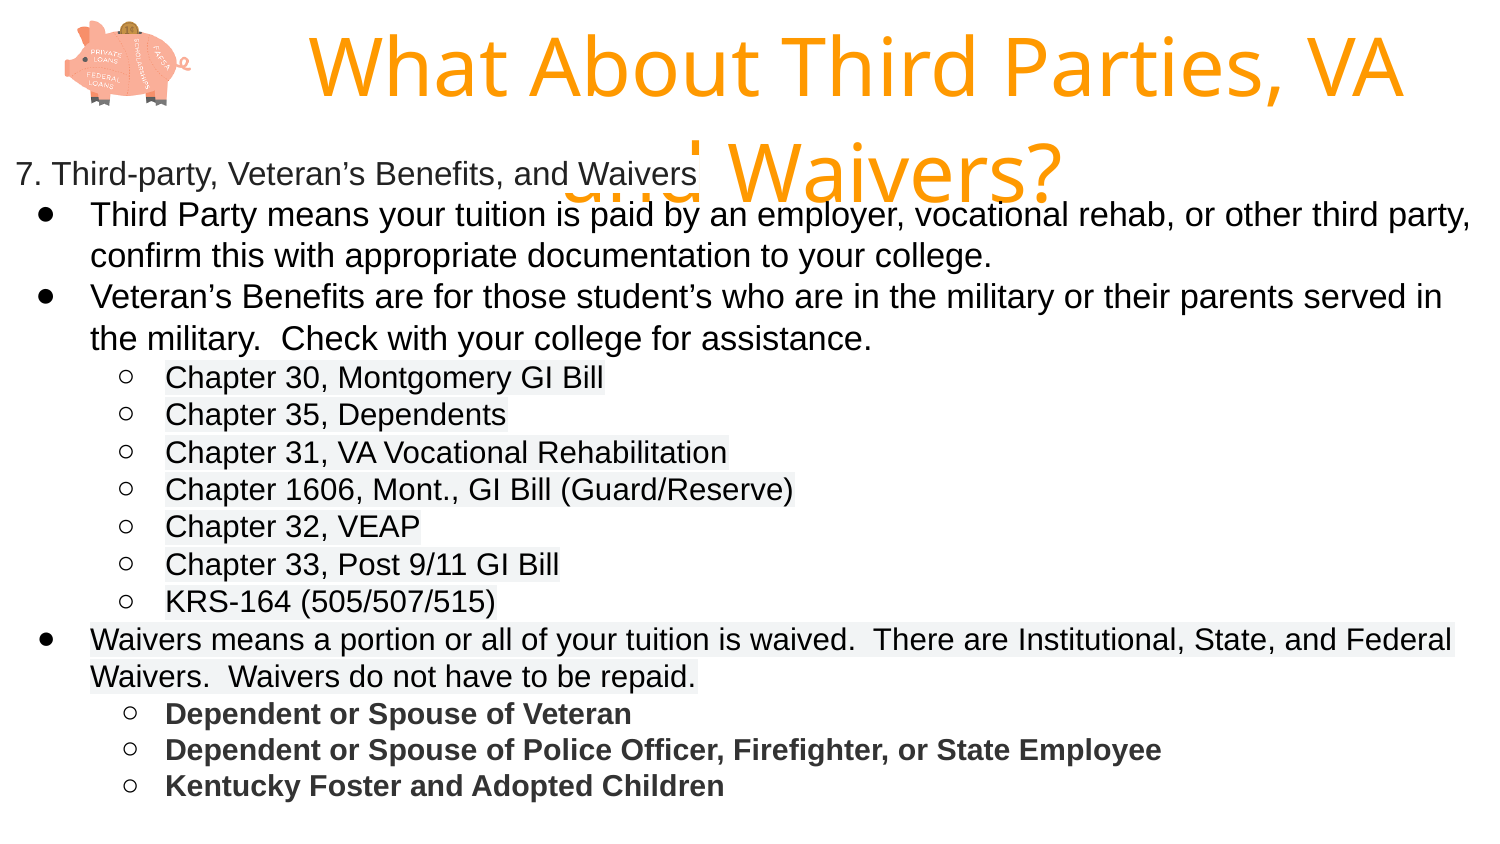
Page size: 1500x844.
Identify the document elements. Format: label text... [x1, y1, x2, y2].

list 7. Third-party, Veteran’s Benefits, and Waivers Third Party means your tuition is paid by an employer, vocational rehab, or other third party, confirm this with appropriate documentation to your college. Veteran’s Benefits are for those student’s who are in the military or their parents served in the military. Check with your college for assistance. Chapter 30, Montgomery GI Bill Chapter 35, Dependents Chapter 31, VA Vocational Rehabilitation Chapter 1606, Mont., GI Bill (Guard/Reserve) Chapter 32, VEAP Chapter 33, Post 9/11 GI Bill KRS-164 (505/507/515) Waivers means a portion or all of your tuition is waived. There are Institutional, State, and Federal Waivers. Waivers do not have to be repaid. Dependent or Spouse of Veteran Dependent or Spouse of Police Officer, Firefighter, or State Employee Kentucky Foster and Adopted Children [0, 137, 1489, 844]
picture [13, 20, 240, 107]
title What About Third Parties, VA and Waivers? [213, 0, 1500, 123]
